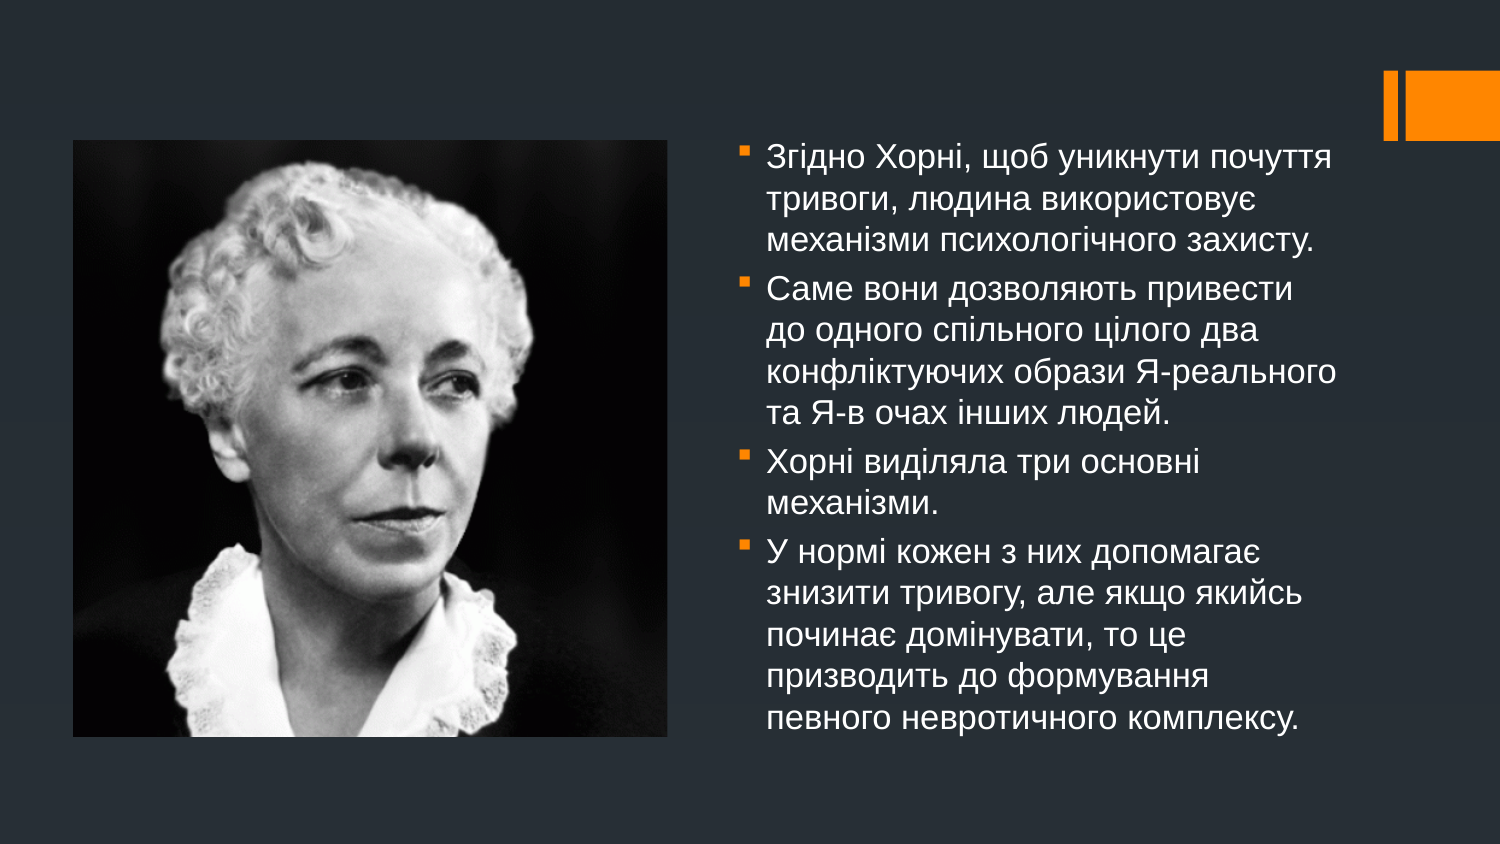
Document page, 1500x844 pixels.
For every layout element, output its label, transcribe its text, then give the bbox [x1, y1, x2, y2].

list Згідно Хорні, щоб уникнути почуття тривоги, людина використовує механізми психологічного захисту. Саме вони дозволяють привести до одного спільного цілого два конфліктуючих образи Я-реального та Я-в очах інших людей. Хорні виділяла три основні механізми. У нормі кожен з них допомагає знизити тривогу, але якщо якийсь починає домінувати, то це призводить до формування певного невротичного комплексу. [714, 126, 1353, 780]
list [72, 137, 668, 738]
